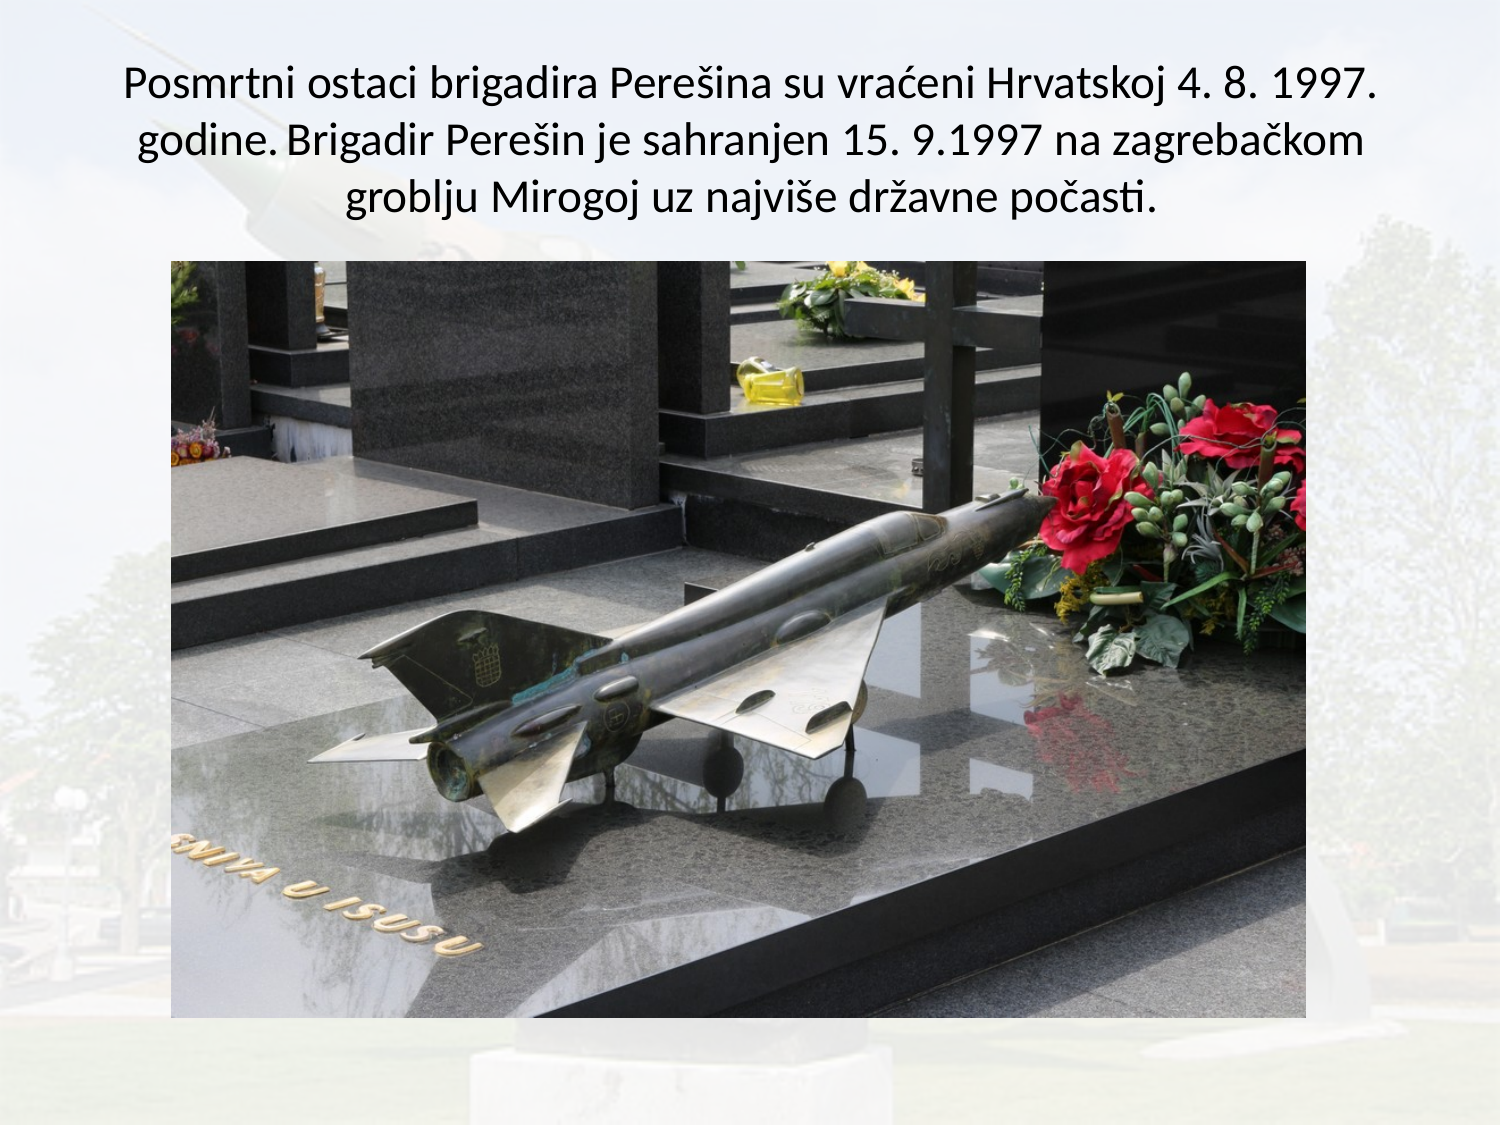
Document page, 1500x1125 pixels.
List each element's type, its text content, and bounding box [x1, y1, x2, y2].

picture [170, 260, 1306, 1018]
title Posmrtni ostaci brigadira Perešina su vraćeni Hrvatskoj 4. 8. 1997. godine. Brigadir Perešin je sahranjen 15. 9.1997 na zagrebačkom groblju Mirogoj uz najviše državne počasti. [76, 42, 1427, 231]
